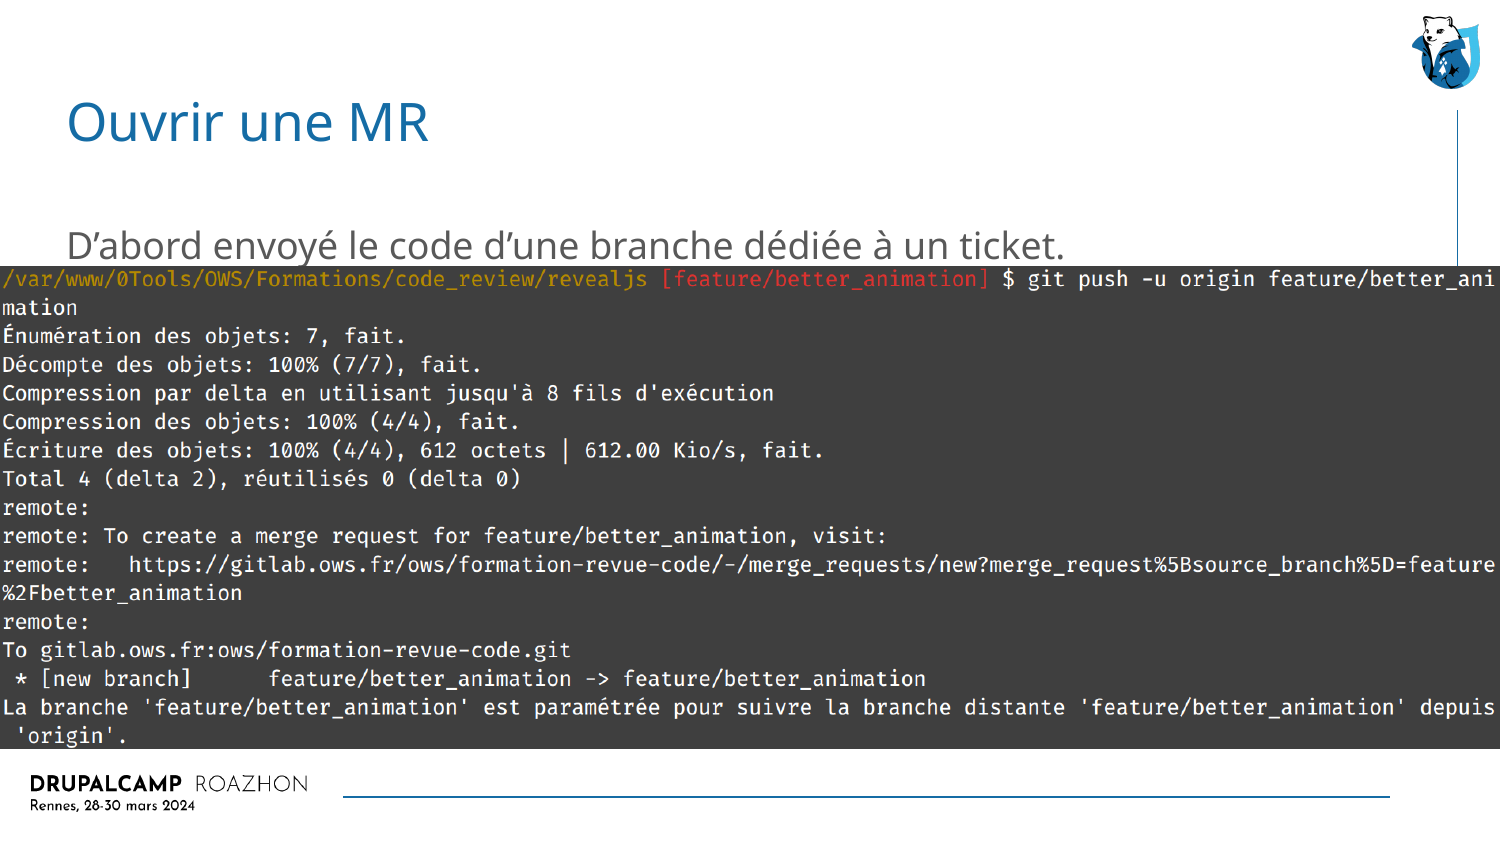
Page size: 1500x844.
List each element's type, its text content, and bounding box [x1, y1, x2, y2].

title Ouvrir une MR [51, 72, 1449, 167]
list D’abord envoyé le code d’une branche dédiée à un ticket. [51, 189, 1449, 265]
picture [1412, 16, 1480, 89]
picture [0, 266, 1500, 749]
picture [24, 764, 313, 819]
